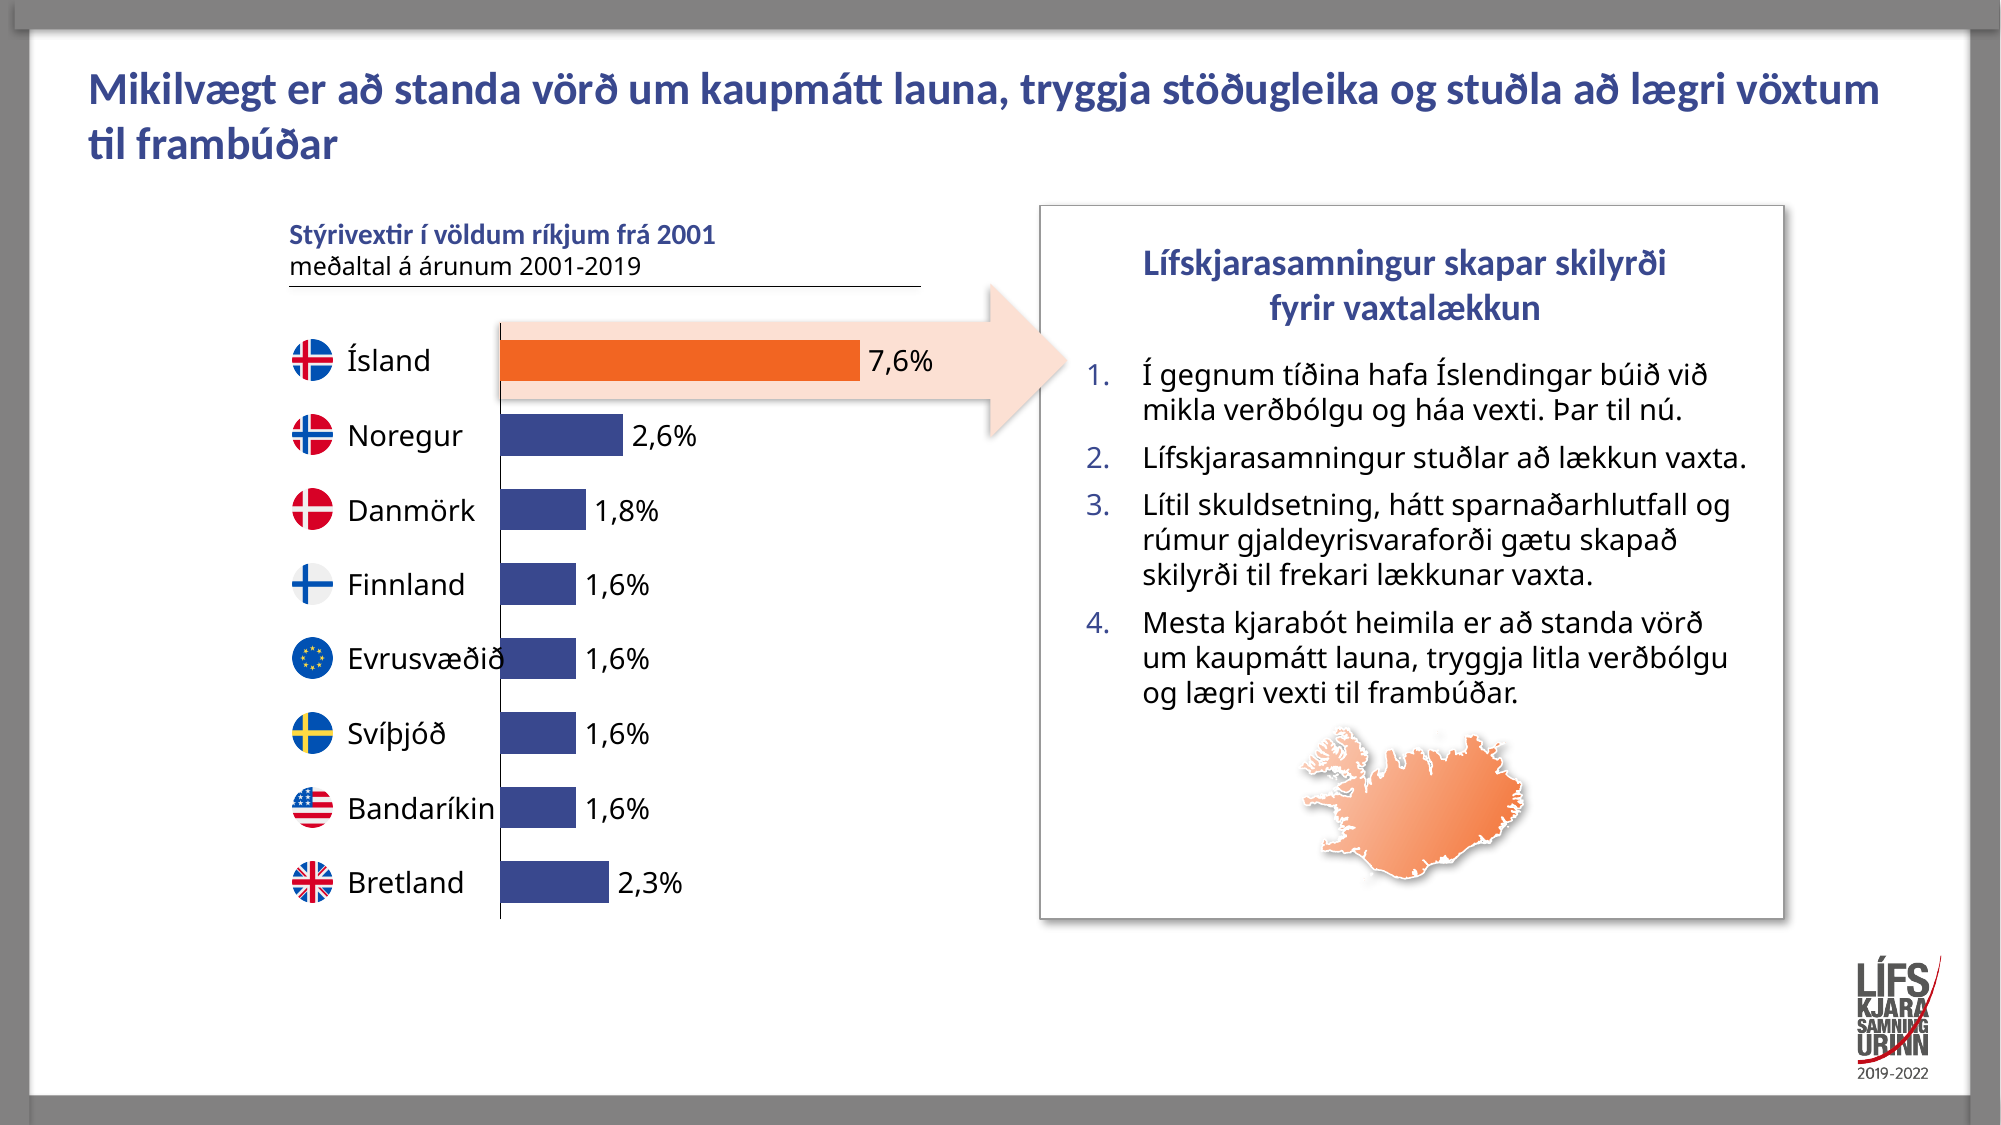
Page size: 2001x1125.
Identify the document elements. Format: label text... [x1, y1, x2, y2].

title Mikilvægt er að standa vörð um kaupmátt launa, tryggja stöðugleika og stuðla að lægri vöxtum til frambúðar [88, 59, 1920, 131]
text_box Bandaríkin [347, 790, 472, 825]
chart [486, 309, 874, 934]
text_box Ísland [347, 342, 417, 378]
text_box 7,6% [878, 342, 930, 378]
text_box Noregur [347, 417, 444, 453]
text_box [289, 208, 921, 287]
picture [291, 712, 333, 754]
picture [291, 488, 333, 530]
picture [291, 563, 333, 605]
text_box [1039, 205, 1785, 920]
text_box Evrusvæðið [347, 640, 481, 676]
text_box Svíþjóð [347, 715, 432, 751]
text_box Bretland [347, 864, 448, 900]
picture [291, 339, 333, 381]
text_box Í gegnum tíðina hafa Íslendingar búið við mikla verðbólgu og háa vexti. Þar til nú. Lífskjarasamningur stuðlar að lækkun vaxta. Lítil skuldsetning, hátt sparnaðarhlutfall og rúmur gjaldeyrisvaraforði gætu skapað skilyrði til frekari lækkunar vaxta. Mesta kjarabót heimila er að standa vörð um kaupmátt launa, tryggja litla verðbólgu og lægri vexti til frambúðar. [1086, 356, 1754, 709]
text_box Finnland [347, 566, 449, 602]
text_box [878, 282, 1068, 439]
picture [291, 861, 333, 903]
picture [291, 637, 333, 679]
picture [291, 414, 333, 456]
text_box Lífskjarasamningur skapar skilyrði fyrir vaxtalækkun [1120, 238, 1691, 329]
text_box Danmörk [347, 491, 456, 527]
text_box [1298, 726, 1524, 879]
picture [1842, 949, 1953, 1088]
picture [291, 786, 333, 828]
